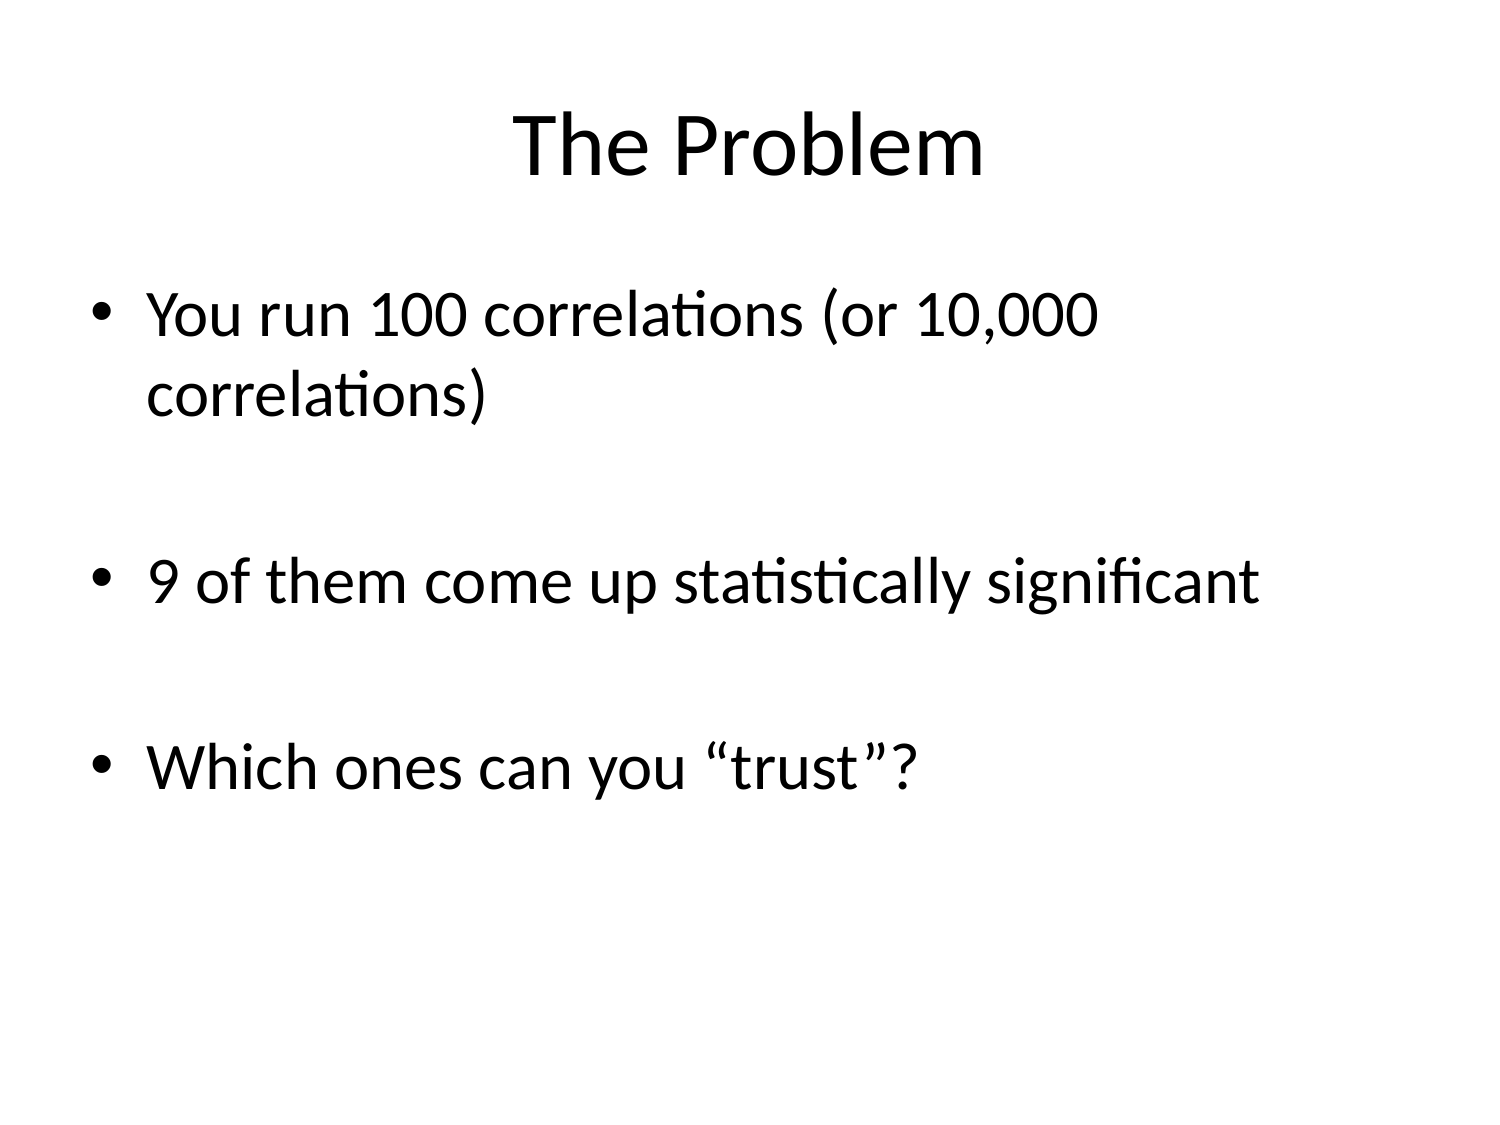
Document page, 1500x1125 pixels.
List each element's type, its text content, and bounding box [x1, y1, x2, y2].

list You run 100 correlations (or 10,000 correlations) 9 of them come up statistically significant Which ones can you “trust”? [75, 262, 1425, 1005]
title The Problem [75, 45, 1425, 233]
